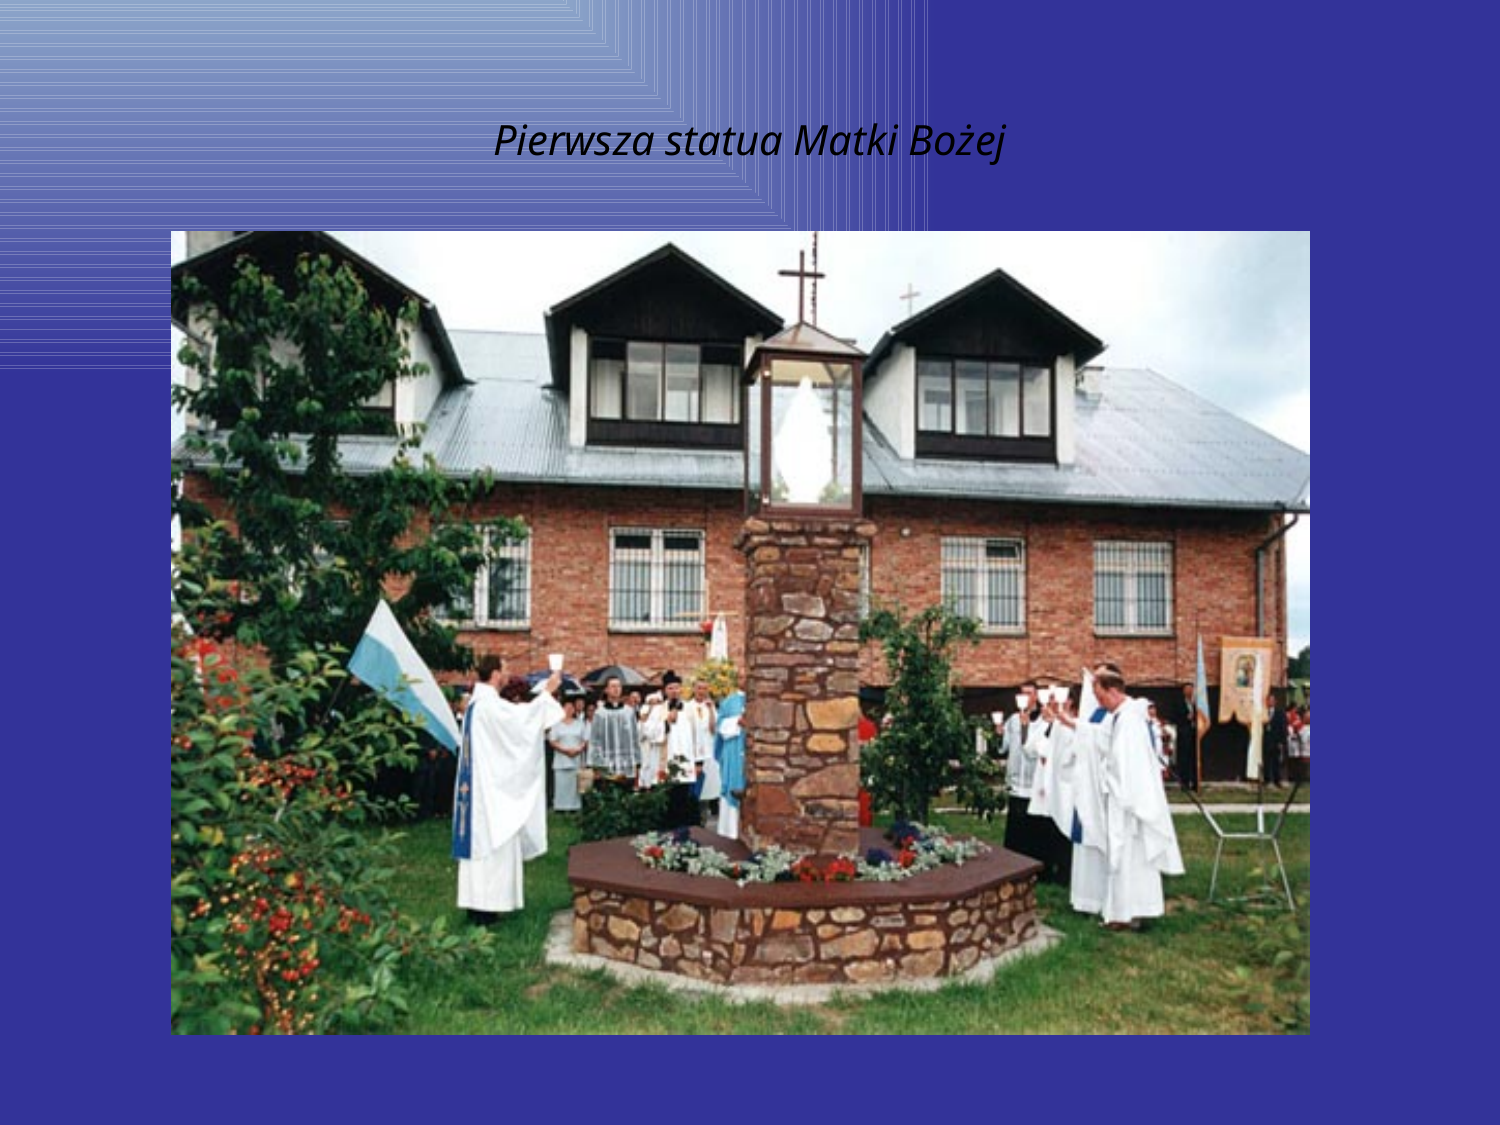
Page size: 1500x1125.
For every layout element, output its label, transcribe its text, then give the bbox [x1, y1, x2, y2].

title Pierwsza statua Matki Bożej [74, 44, 1426, 233]
picture [170, 231, 1310, 1036]
